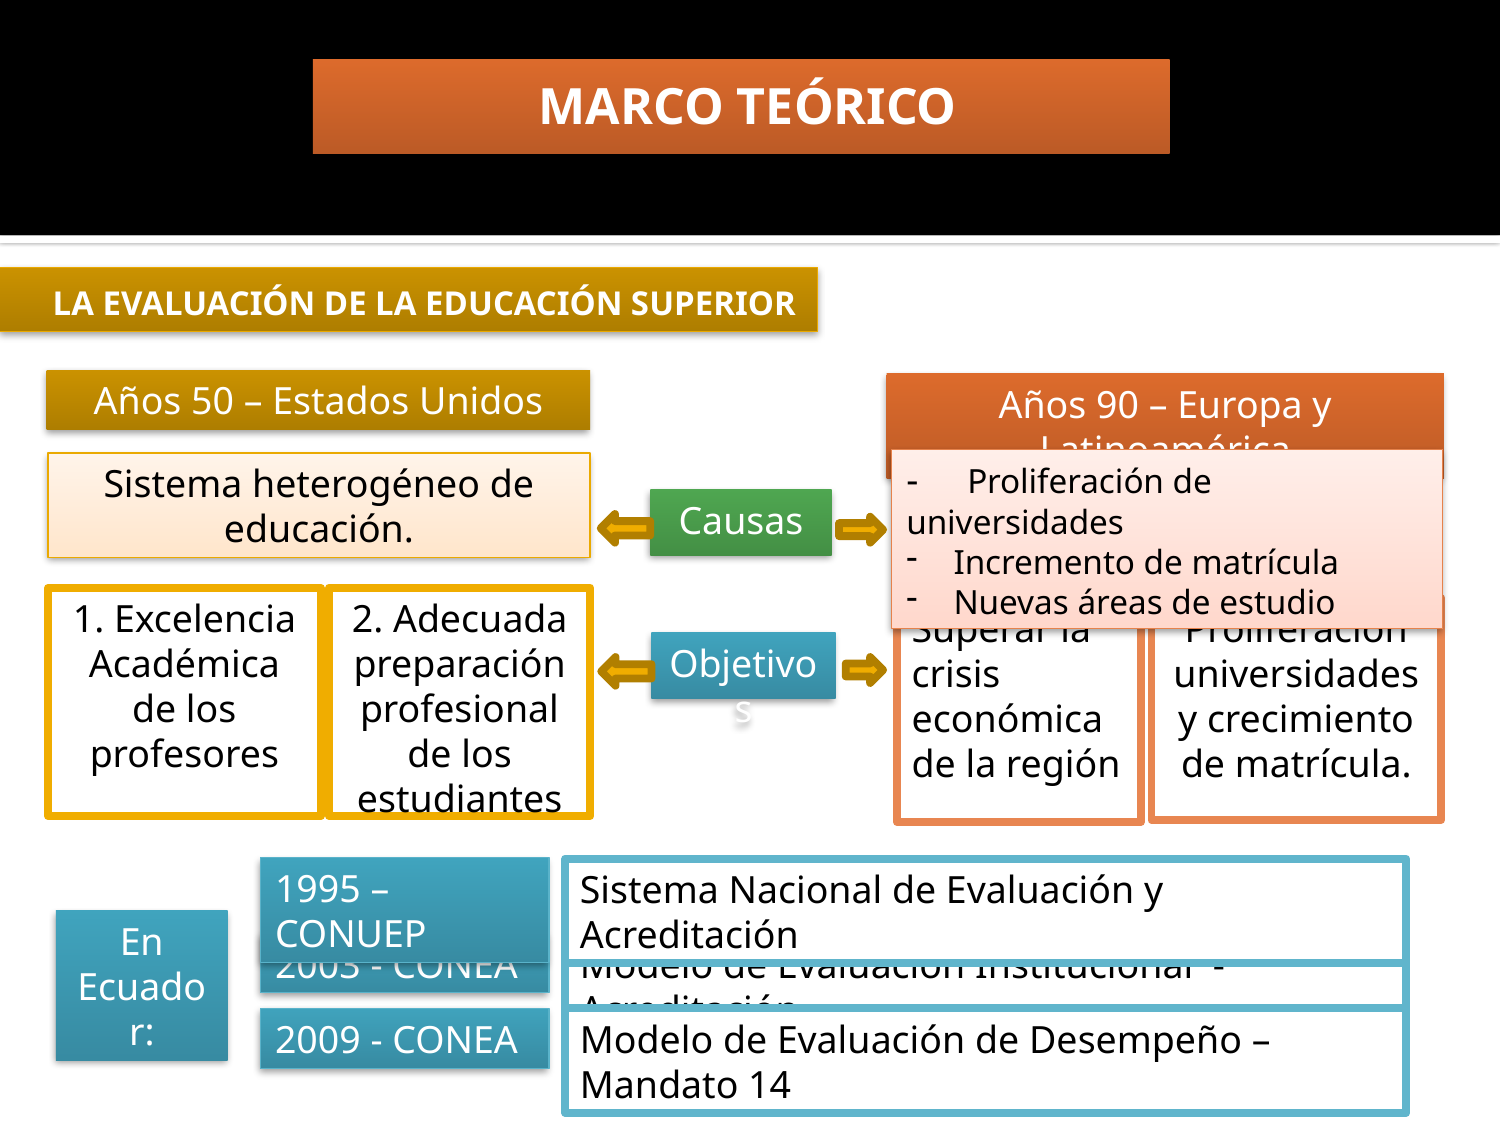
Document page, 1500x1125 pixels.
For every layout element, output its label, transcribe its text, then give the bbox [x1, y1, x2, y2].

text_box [886, 373, 1444, 823]
text_box [841, 653, 880, 687]
text_box [836, 512, 880, 547]
text_box En Ecuador: [55, 910, 228, 1061]
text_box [260, 933, 1407, 995]
text_box LA EVALUACIÓN DE LA EDUCACIÓN SUPERIOR [0, 267, 818, 332]
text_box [601, 632, 836, 699]
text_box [600, 489, 832, 556]
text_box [46, 370, 591, 817]
text_box MARCO TEÓRICO [312, 59, 1170, 154]
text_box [260, 1008, 1407, 1070]
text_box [260, 857, 1407, 922]
